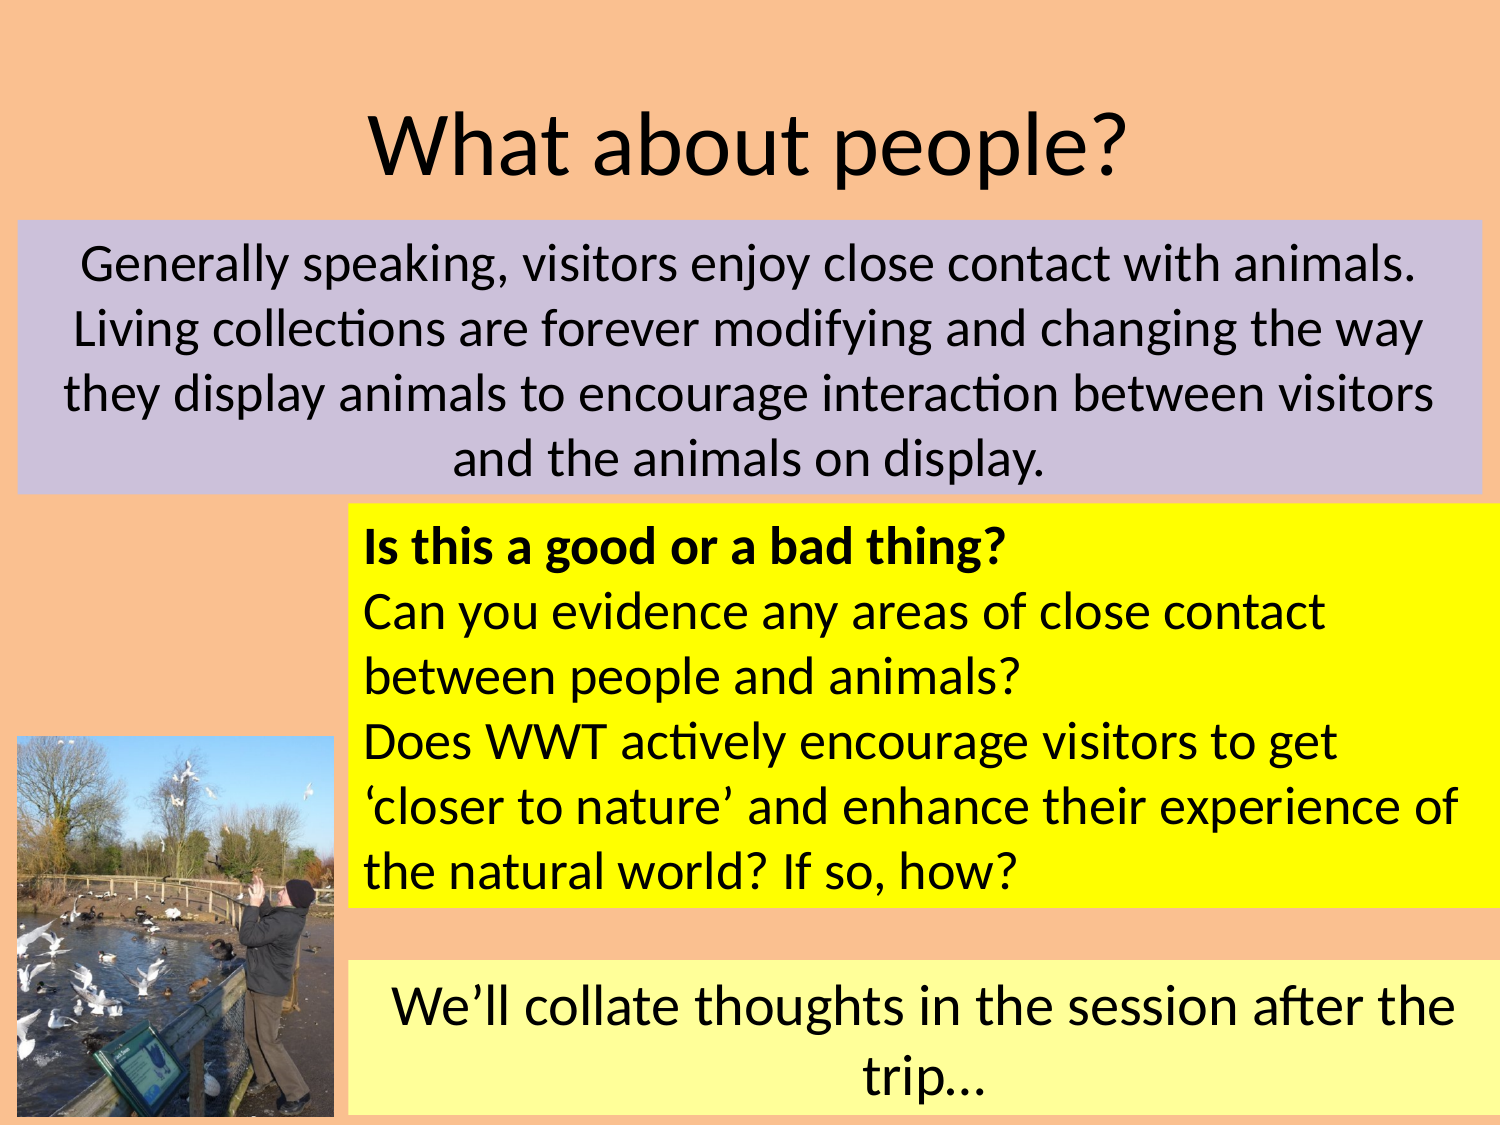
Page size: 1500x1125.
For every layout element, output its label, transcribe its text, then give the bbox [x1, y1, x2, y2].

title What about people? [75, 45, 1425, 219]
text_box We’ll collate thoughts in the session after the trip… [348, 960, 1500, 1115]
text_box Is this a good or a bad thing? Can you evidence any areas of close contact between people and animals? Does WWT actively encourage visitors to get ‘closer to nature’ and enhance their experience of the natural world? If so, how? [348, 503, 1500, 908]
text_box Generally speaking, visitors enjoy close contact with animals. Living collections are forever modifying and changing the way they display animals to encourage interaction between visitors and the animals on display. [17, 219, 1483, 495]
picture [17, 735, 335, 1117]
